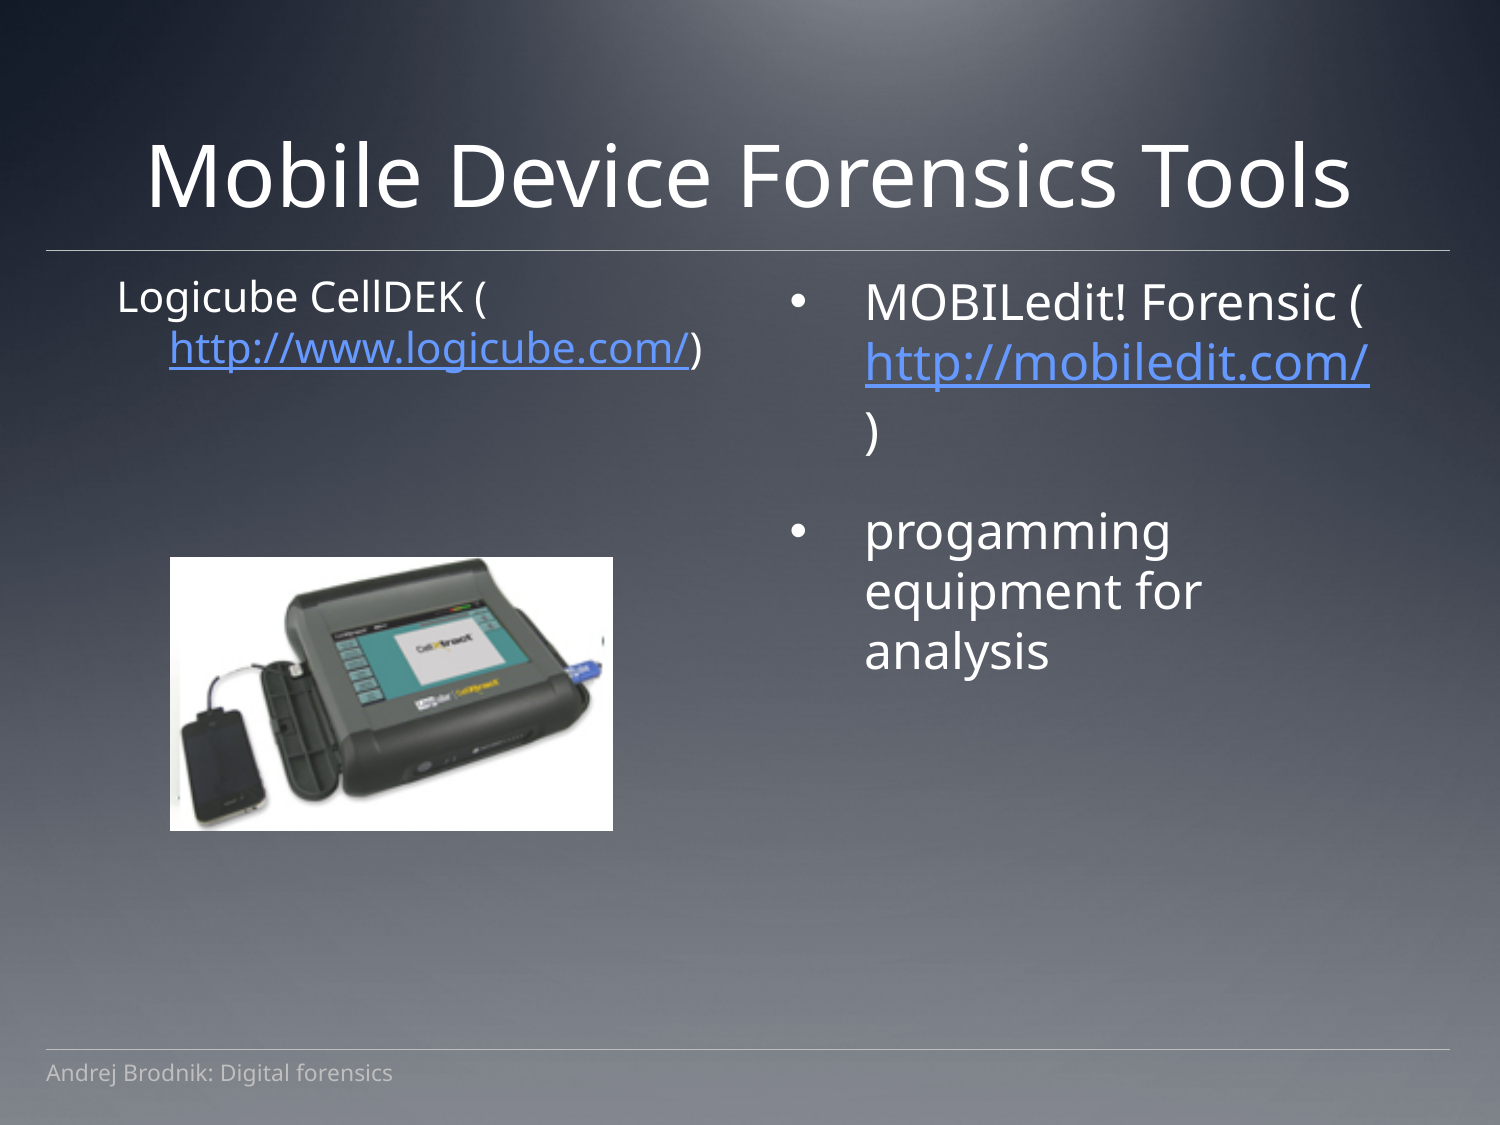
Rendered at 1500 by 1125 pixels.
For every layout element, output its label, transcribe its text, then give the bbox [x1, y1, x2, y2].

title Mobile Device Forensics Tools [105, 17, 1394, 233]
footer Andrej Brodnik: Digital forensics [46, 1042, 521, 1103]
text_box MOBILedit! Forensic (http://mobiledit.com/) progamming equipment for analysis [774, 262, 1394, 919]
list Logicube CellDEK (http://www.logicube.com/) [101, 262, 721, 431]
picture [168, 555, 615, 833]
